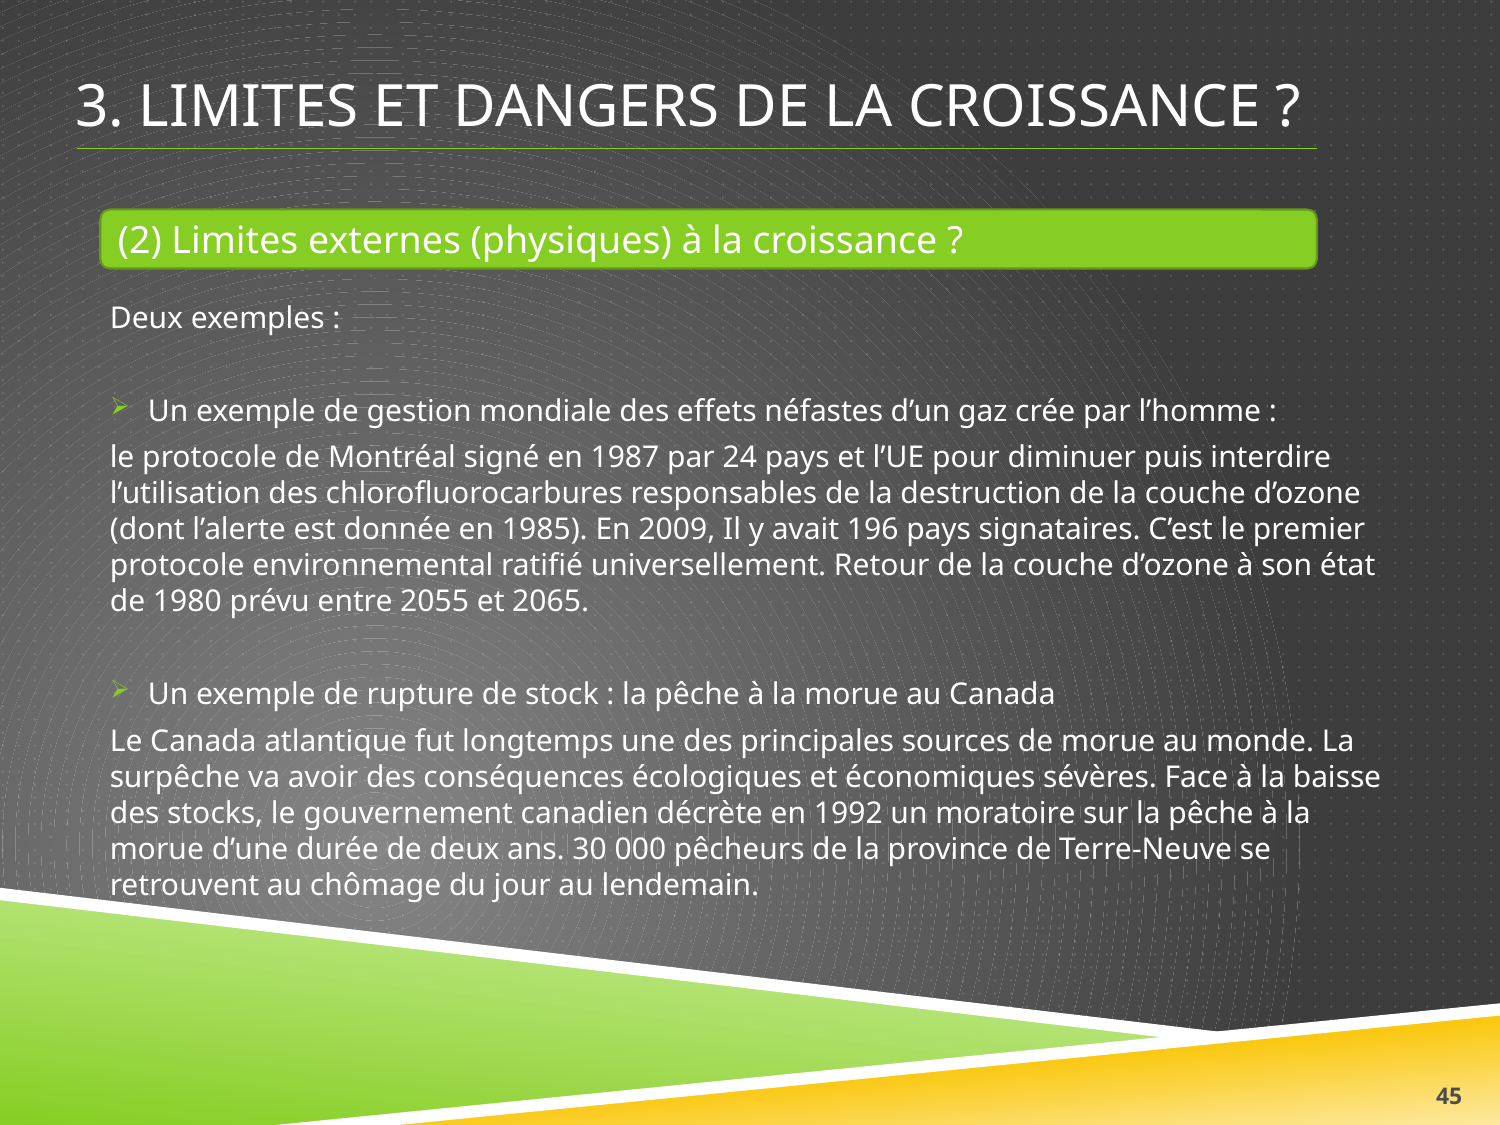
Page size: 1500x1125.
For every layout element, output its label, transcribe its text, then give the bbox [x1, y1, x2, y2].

text_box (2) Limites externes (physiques) à la croissance ? [99, 208, 1318, 270]
list Deux exemples : Un exemple de gestion mondiale des effets néfastes d’un gaz crée par l’homme : le protocole de Montréal signé en 1987 par 24 pays et l’UE pour diminuer puis interdire l’utilisation des chlorofluorocarbures responsables de la destruction de la couche d’ozone (dont l’alerte est donnée en 1985). En 2009, Il y avait 196 pays signataires. C’est le premier protocole environnemental ratifié universellement. Retour de la couche d’ozone à son état de 1980 prévu entre 2055 et 2065. Un exemple de rupture de stock : la pêche à la morue au Canada Le Canada atlantique fut longtemps une des principales sources de morue au monde. La surpêche va avoir des conséquences écologiques et économiques sévères. Face à la baisse des stocks, le gouvernement canadien décrète en 1992 un moratoire sur la pêche à la morue d’une durée de deux ans. 30 000 pêcheurs de la province de Terre-Neuve se retrouvent au chômage du jour au lendemain. [100, 290, 1412, 917]
title 3. limites et Dangers de la croissance ? [75, 45, 1353, 161]
slide_number 45 [1387, 1052, 1463, 1113]
